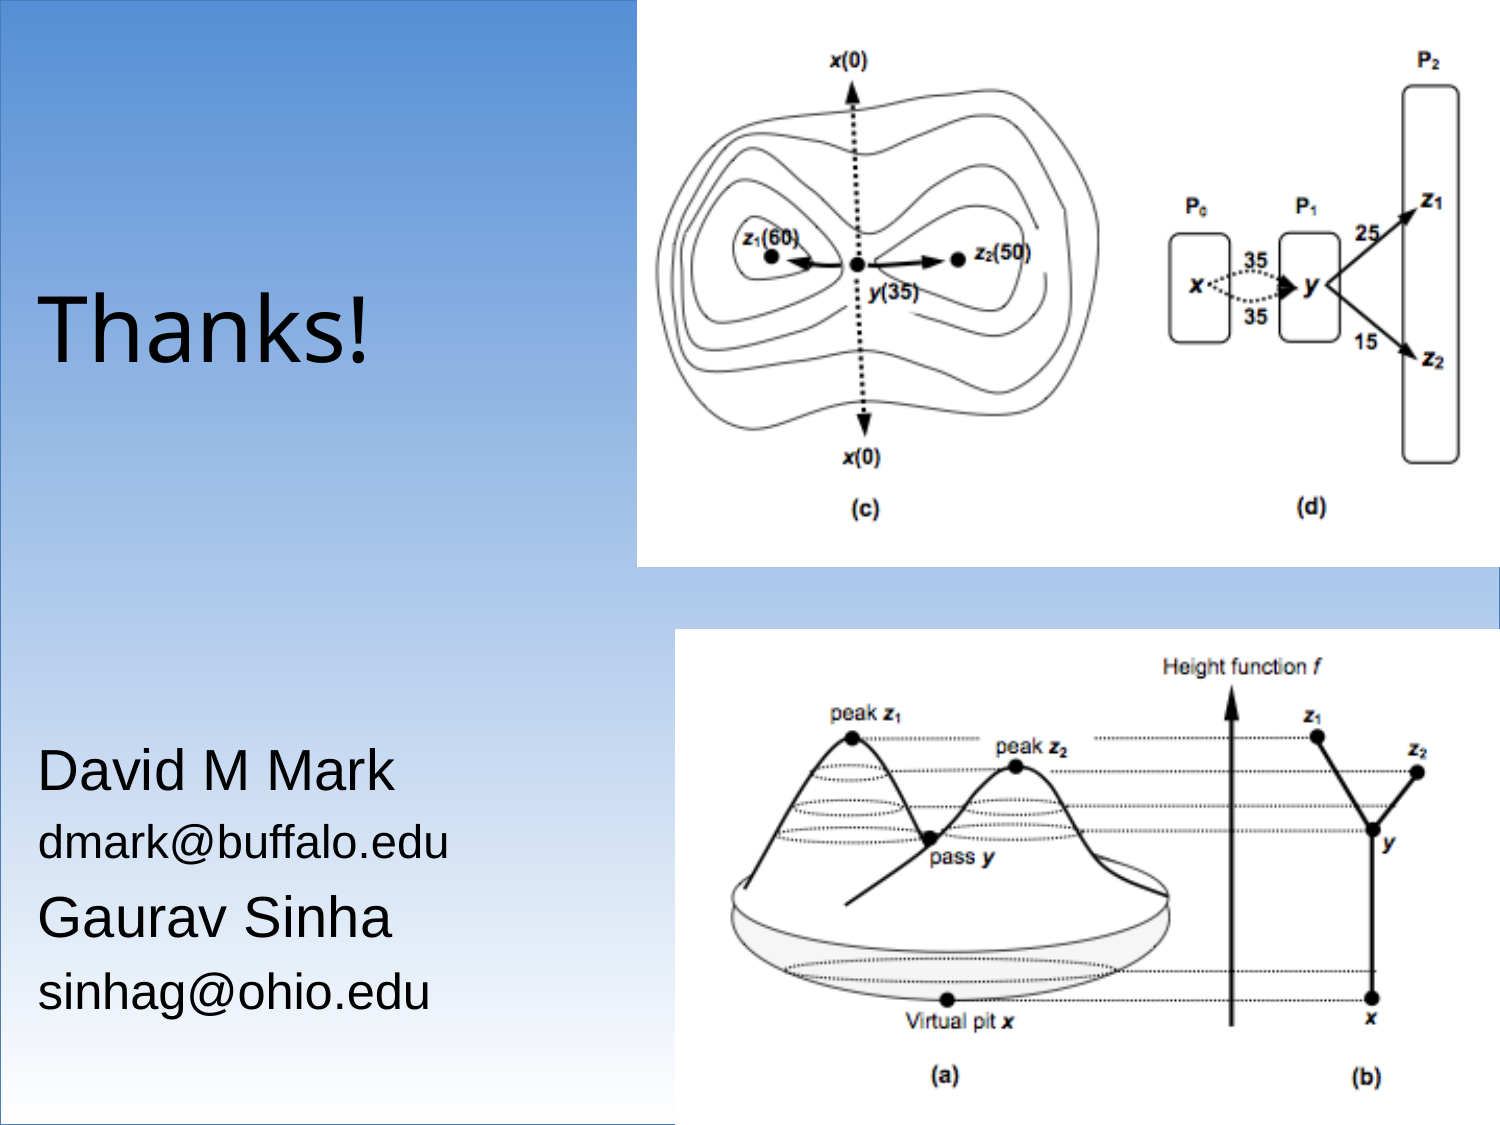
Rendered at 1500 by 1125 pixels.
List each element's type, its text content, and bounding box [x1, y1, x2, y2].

subtitle David M Mark dmark@buffalo.edu Gaurav Sinha sinhag@ohio.edu [22, 724, 669, 1028]
picture [637, 0, 1500, 567]
text_box [0, 0, 1500, 1125]
picture [674, 628, 1500, 1125]
title Thanks! [22, 0, 597, 653]
